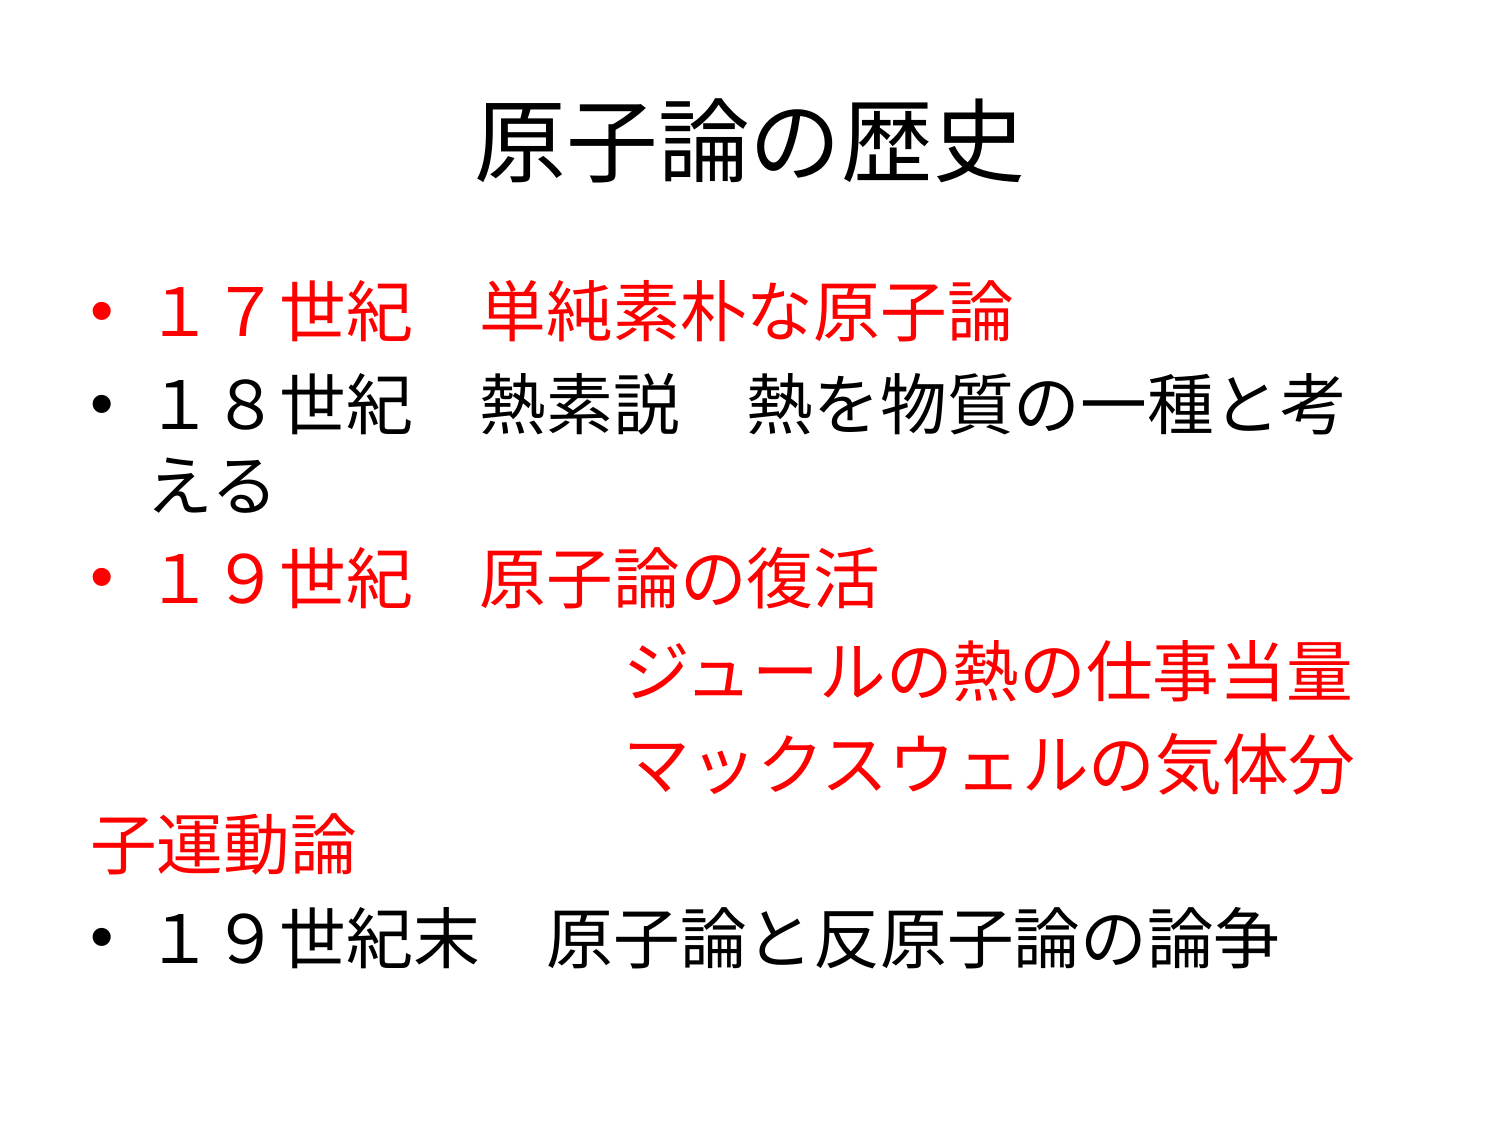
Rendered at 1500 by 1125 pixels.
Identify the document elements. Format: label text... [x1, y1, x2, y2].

list １７世紀 単純素朴な原子論 １８世紀 熱素説 熱を物質の一種と考える １９世紀 原子論の復活 ジュールの熱の仕事当量 マックスウェルの気体分子運動論 １９世紀末 原子論と反原子論の論争 [74, 262, 1426, 1048]
title 原子論の歴史 [74, 44, 1426, 233]
